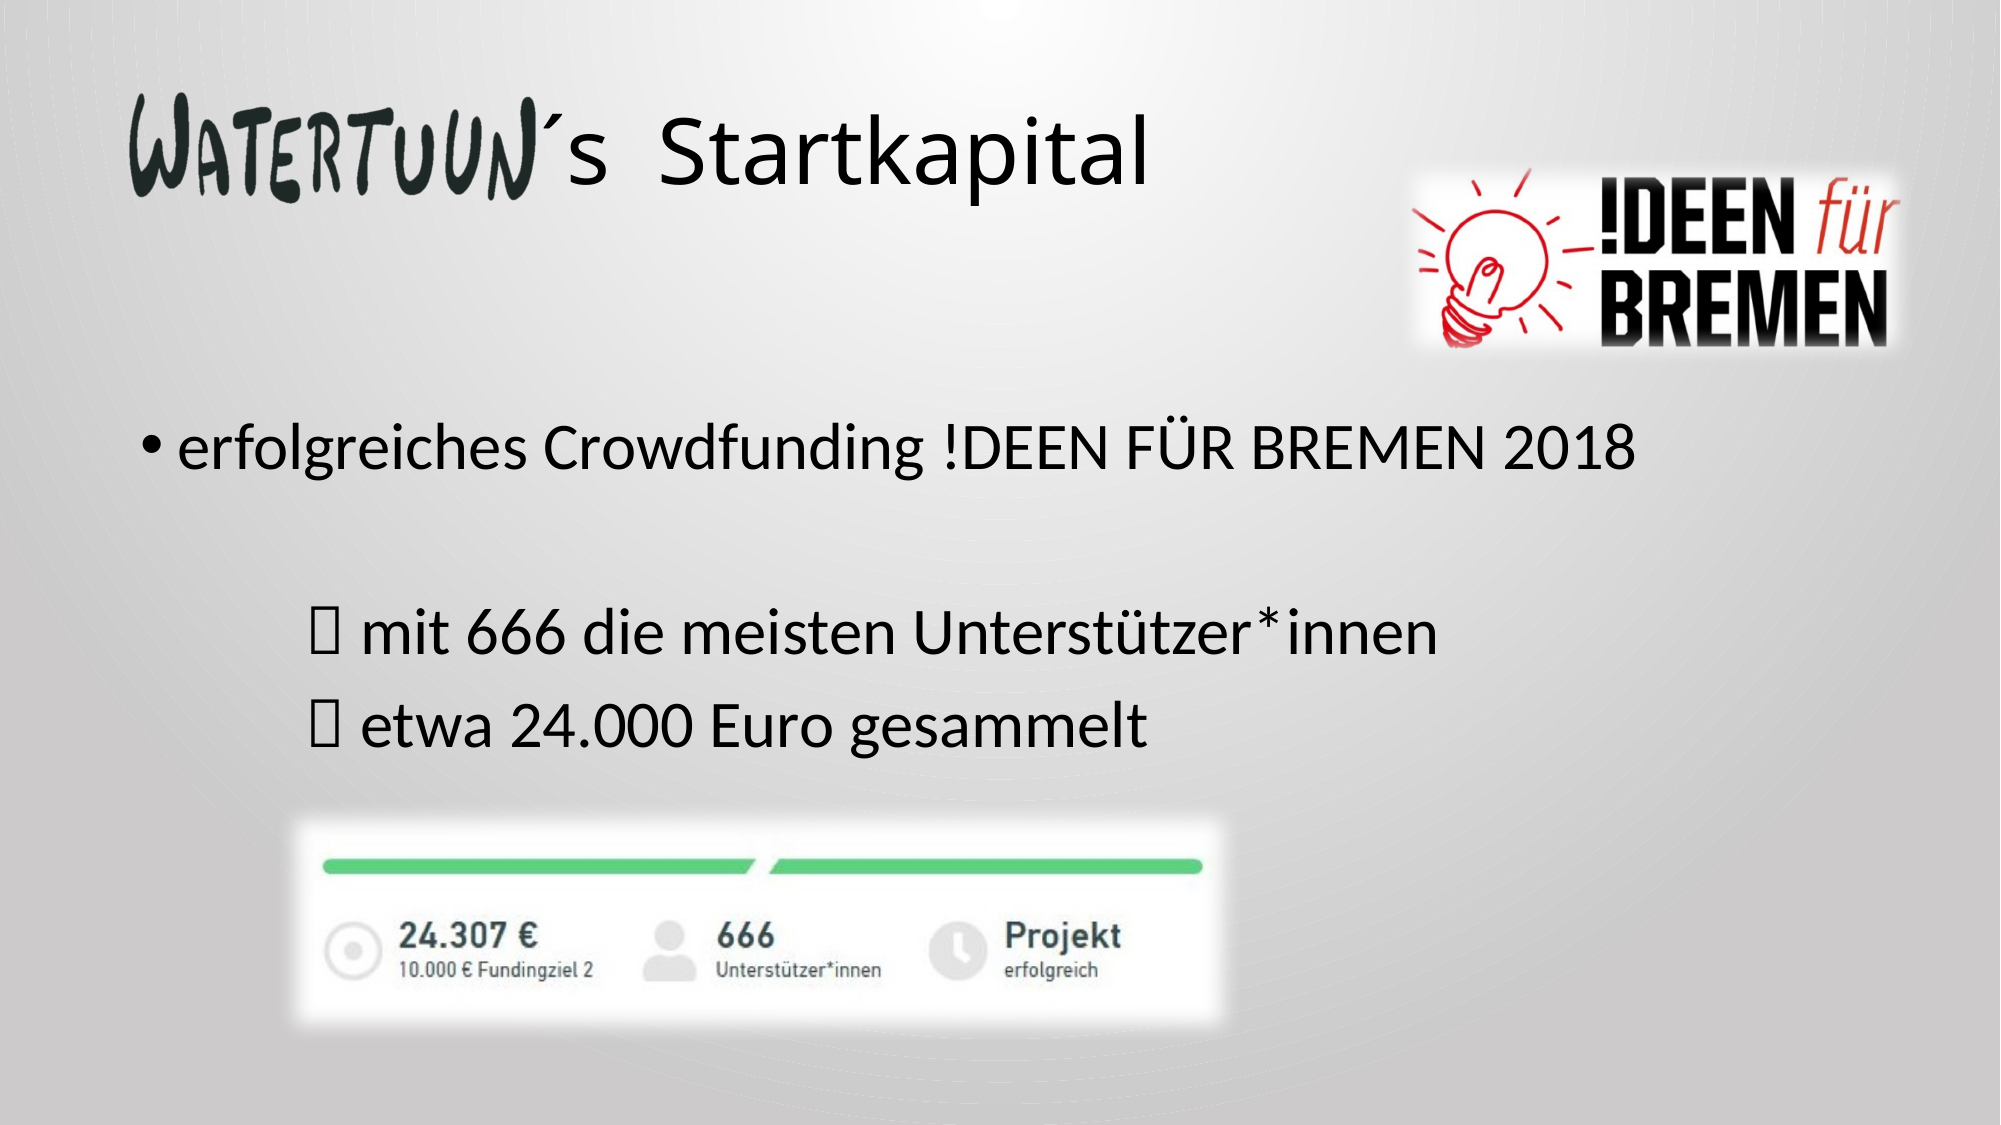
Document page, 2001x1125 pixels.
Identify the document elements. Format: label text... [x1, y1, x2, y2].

picture [274, 799, 1242, 1044]
picture [1394, 154, 1916, 367]
list erfolgreiches Crowdfunding !DEEN FÜR BREMEN 2018  mit 666 die meisten Unterstützer*innen  etwa 24.000 Euro gesammelt [125, 404, 1705, 829]
title ´s Startkapital [525, 31, 1242, 279]
picture [112, 84, 553, 213]
